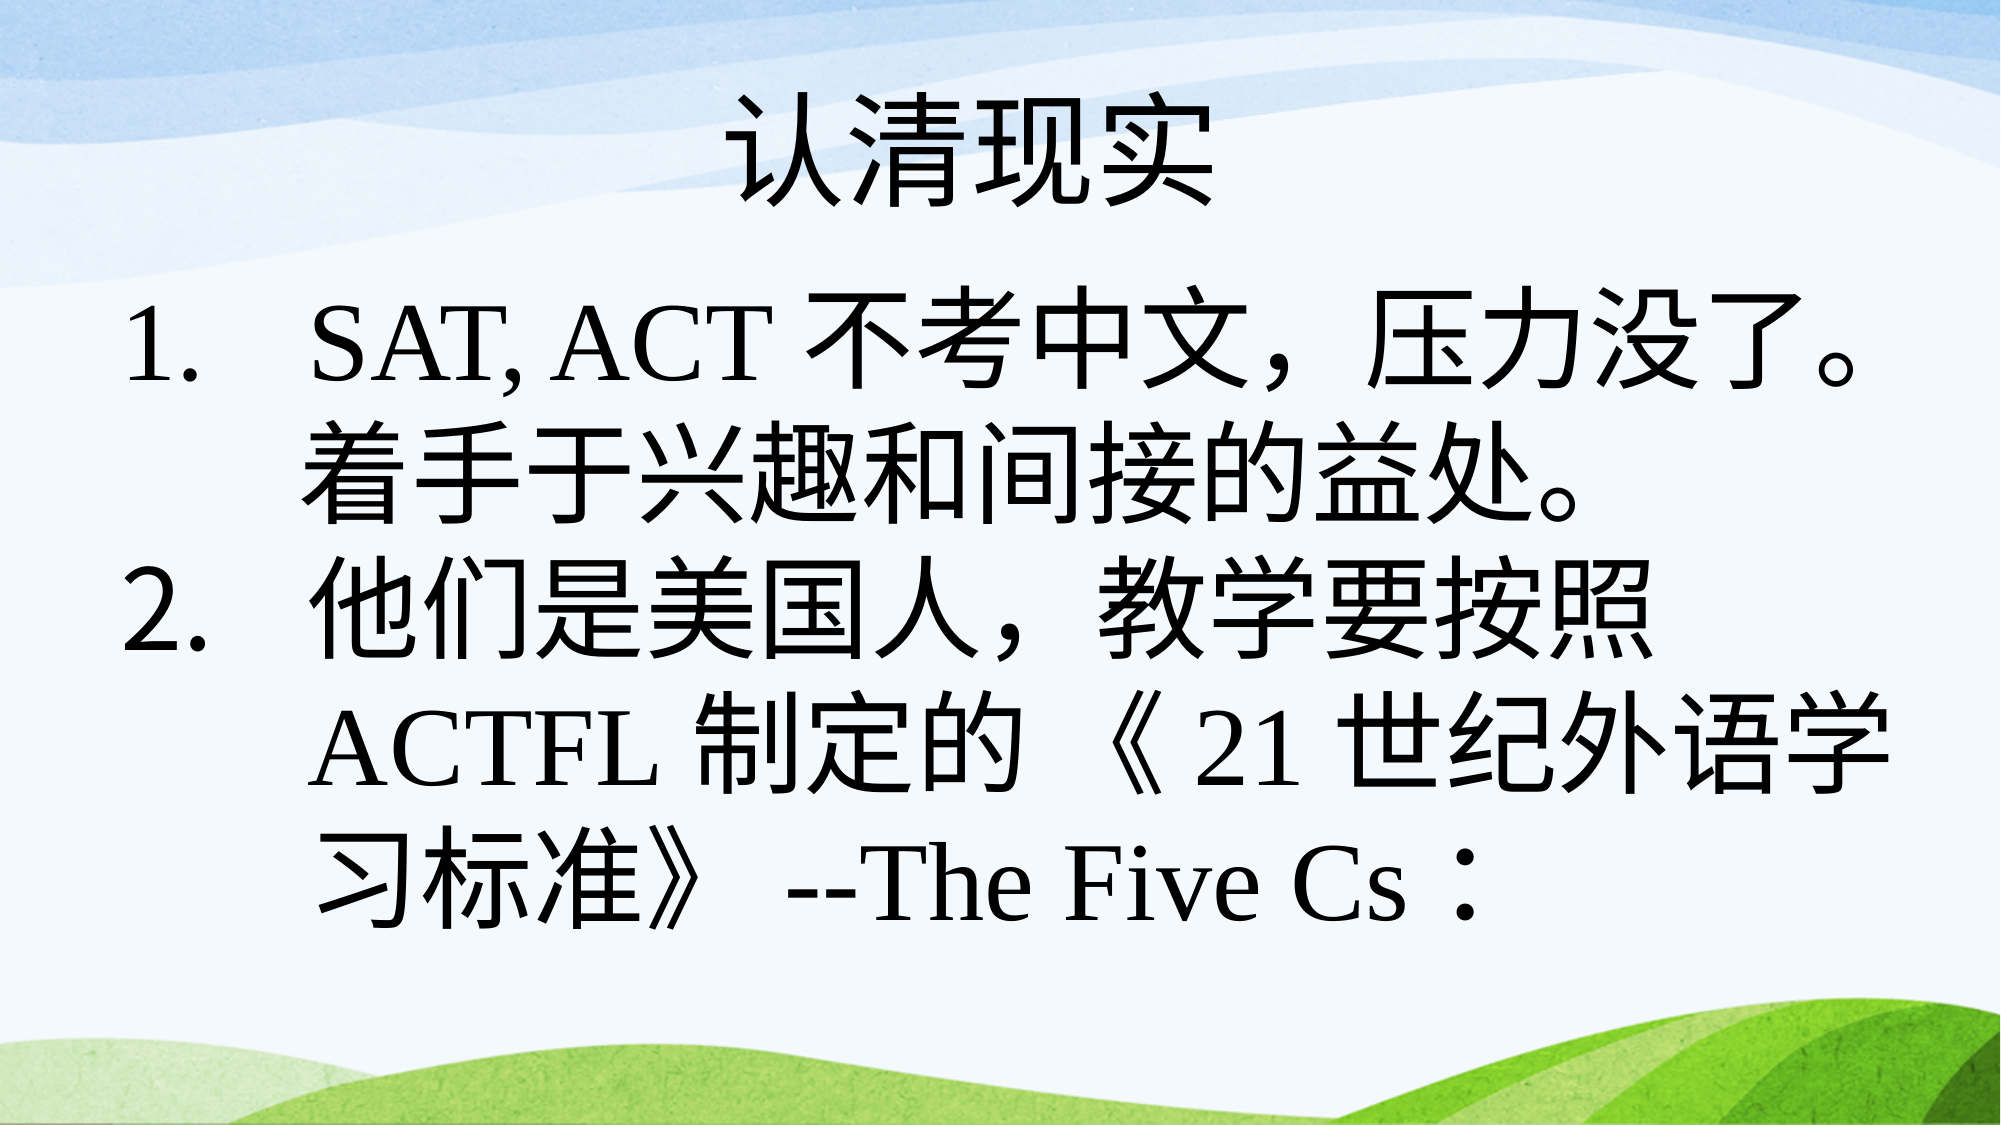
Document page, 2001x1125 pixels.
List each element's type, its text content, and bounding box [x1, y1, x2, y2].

text_box 认清现实 SAT, ACT不考中文，压力没了。 着手于兴趣和间接的益处。 他们是美国人，教学要按照ACTFL制定的 《21世纪外语学习标准》--The Five Cs： [105, 65, 1929, 951]
picture [0, 0, 2001, 1125]
